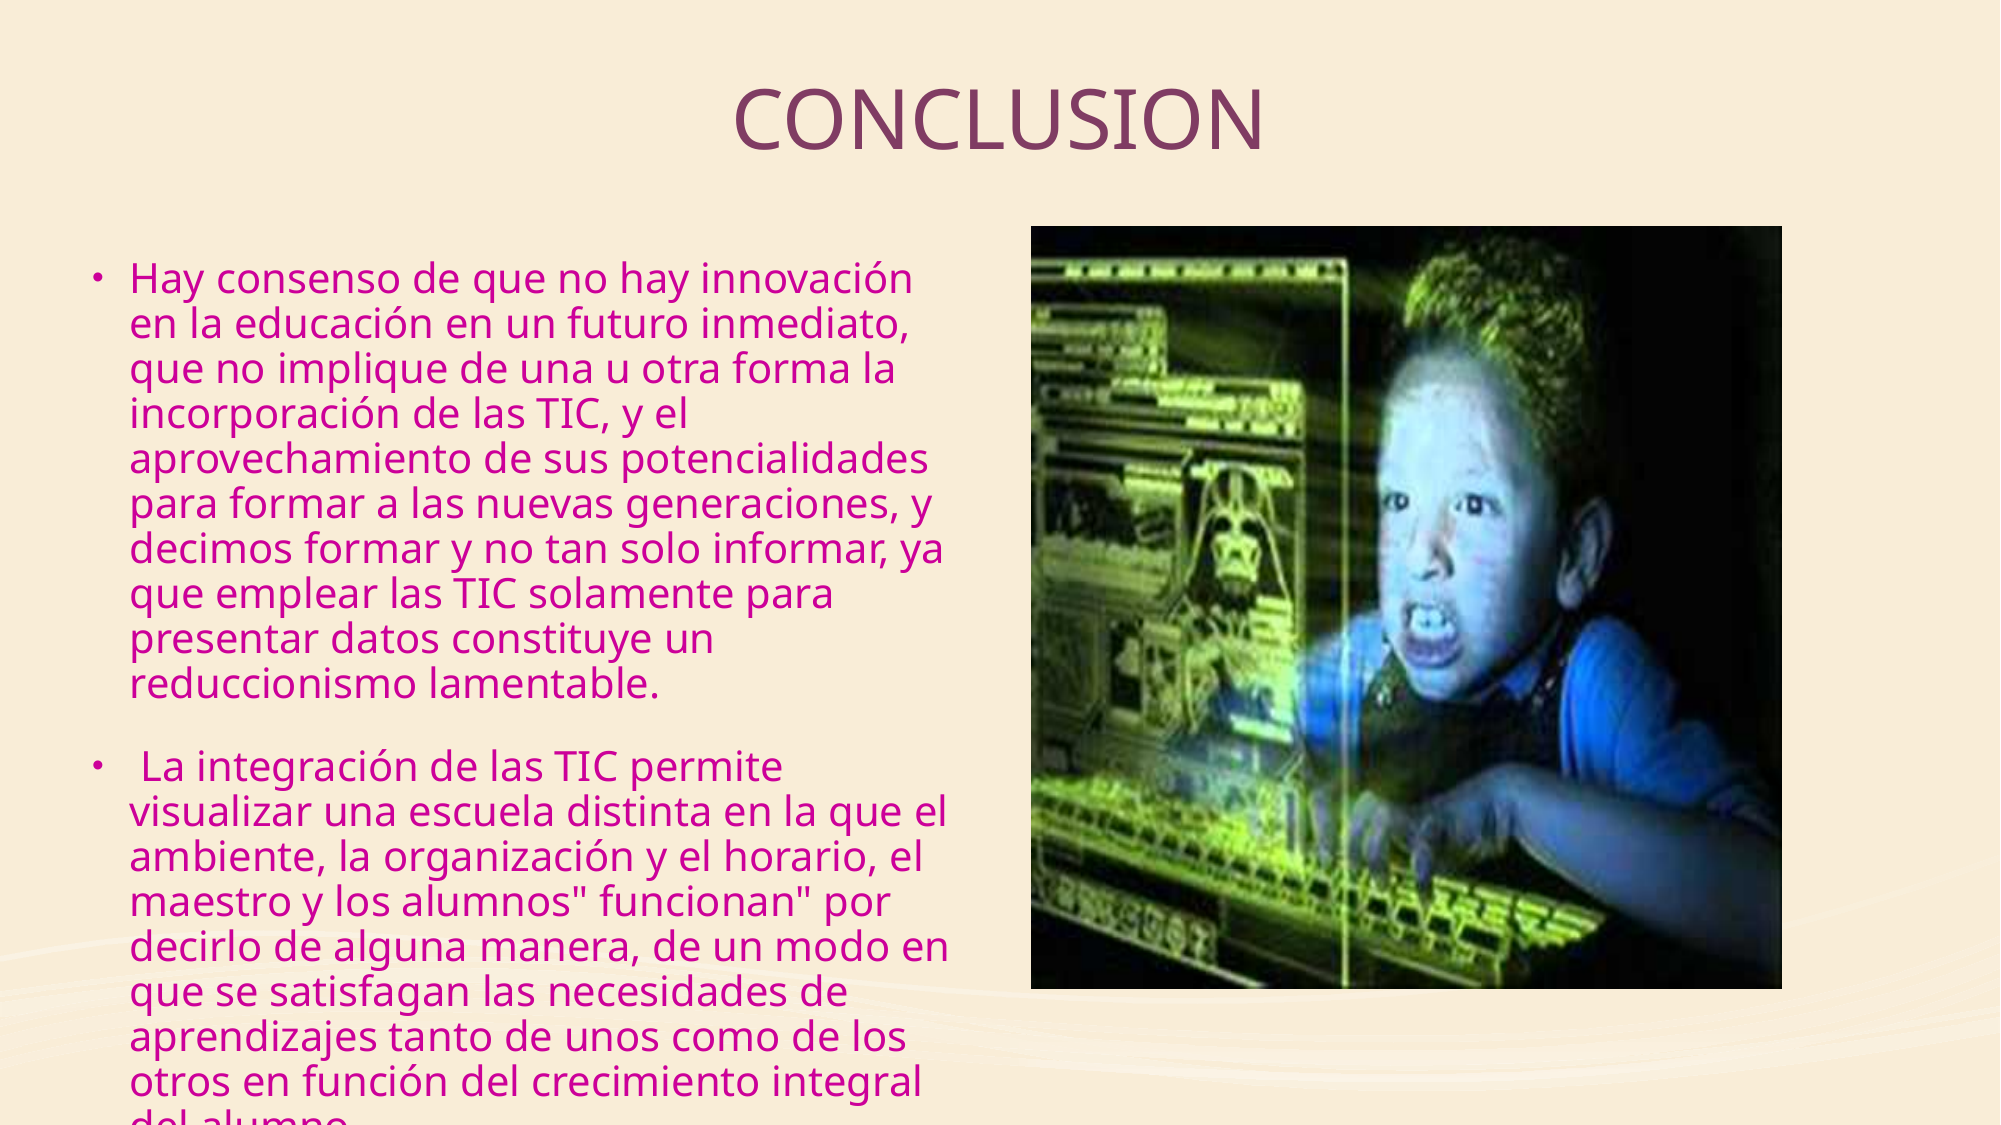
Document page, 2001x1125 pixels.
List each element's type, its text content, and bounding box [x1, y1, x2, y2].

title CONCLUSION [212, 50, 1788, 175]
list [1031, 226, 1782, 990]
list Hay consenso de que no hay innovación en la educación en un futuro inmediato, que no implique de una u otra forma la incorporación de las TIC, y el aprovechamiento de sus potencialidades para formar a las nuevas generaciones, y decimos formar y no tan solo informar, ya que emplear las TIC solamente para presentar datos constituye un reduccionismo lamentable. La integración de las TIC permite visualizar una escuela distinta en la que el ambiente, la organización y el horario, el maestro y los alumnos" funcionan" por decirlo de alguna manera, de un modo en que se satisfagan las necesidades de aprendizajes tanto de unos como de los otros en función del crecimiento integral del alumno. [69, 249, 975, 1075]
